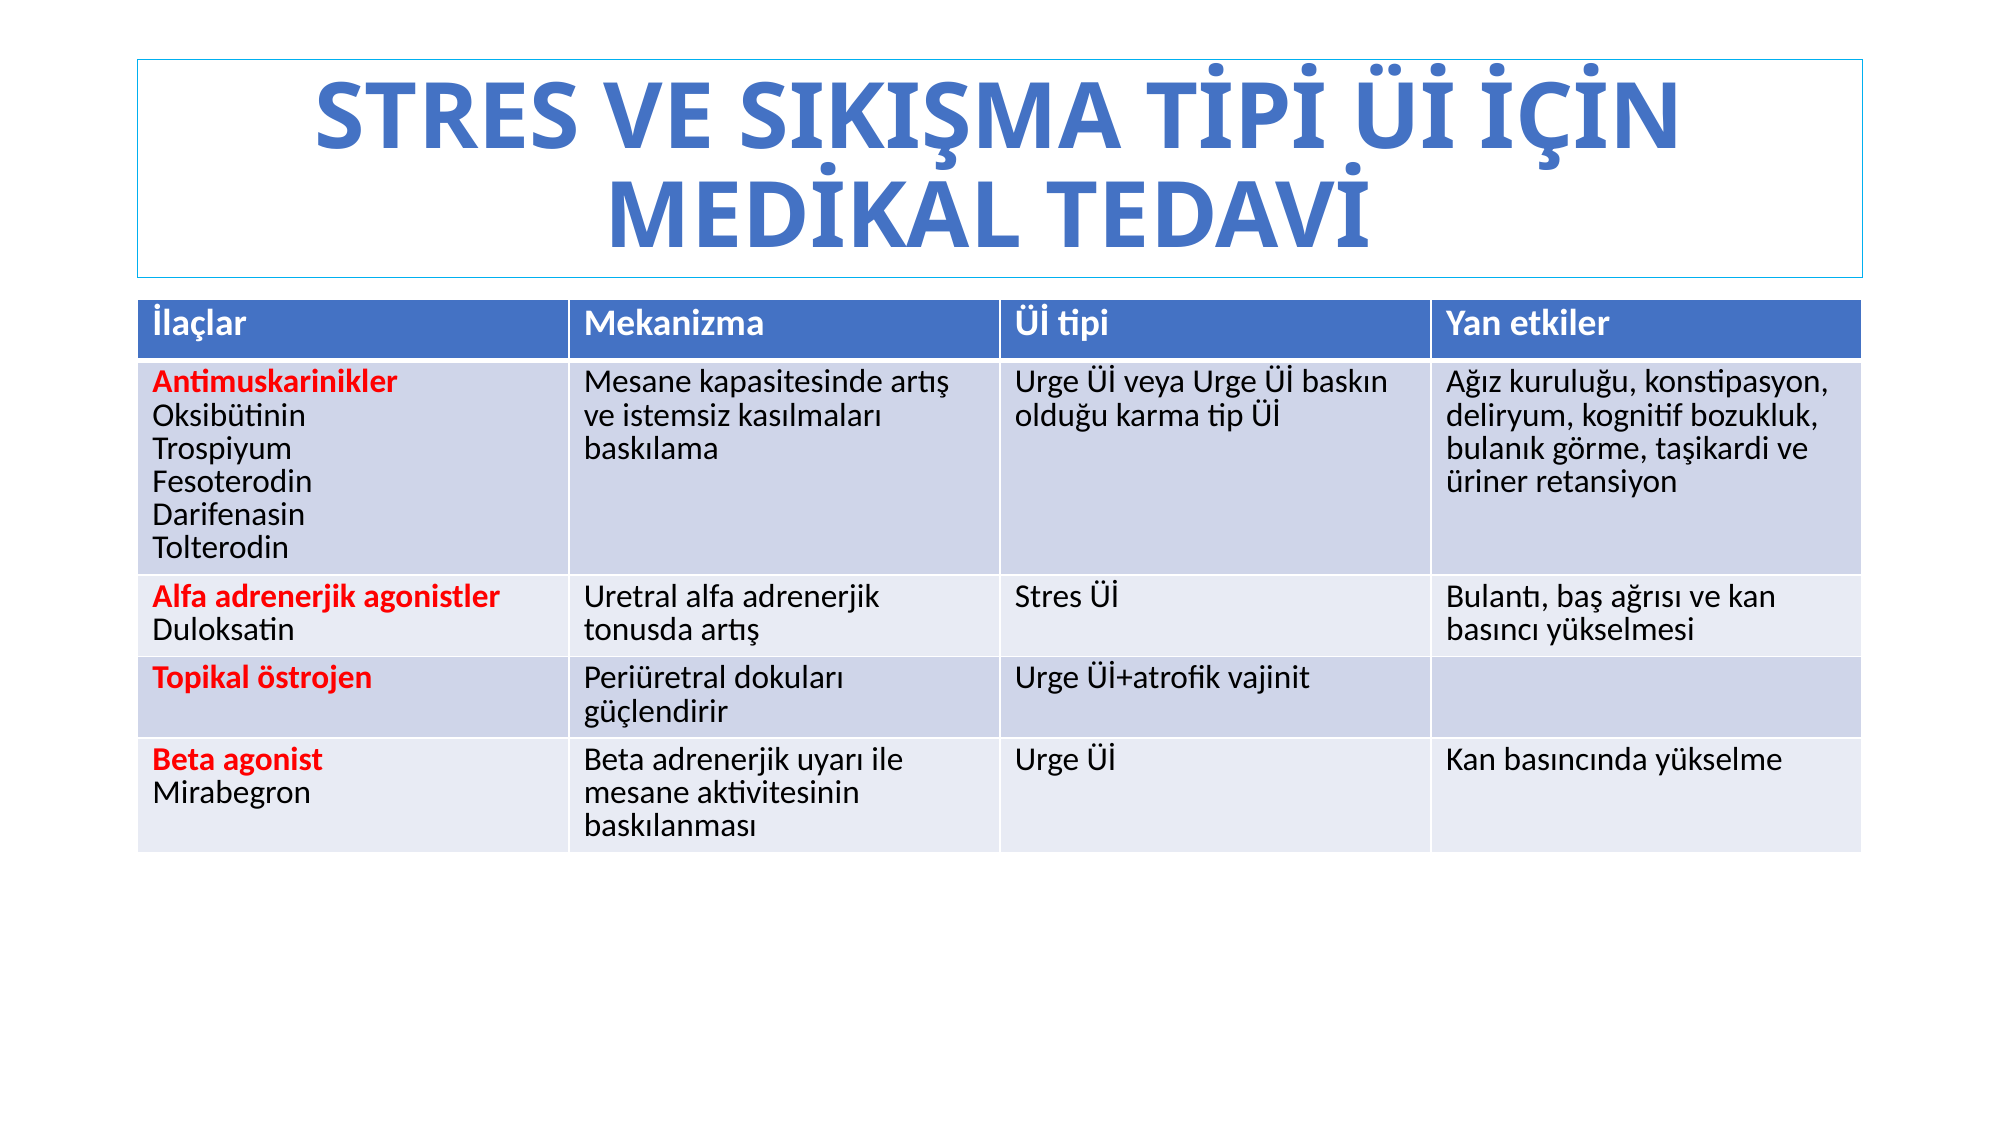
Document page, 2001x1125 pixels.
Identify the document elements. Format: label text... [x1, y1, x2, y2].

table_cell Alfa adrenerjik agonistler Duloksatin [138, 576, 568, 656]
table_header Mekanizma [570, 300, 999, 358]
table_cell Periüretral dokuları güçlendirir [570, 657, 999, 737]
table_cell Beta adrenerjik uyarı ile mesane aktivitesinin baskılanması [570, 739, 999, 852]
table_cell Urge Üİ+atrofik vajinit [1001, 657, 1430, 737]
table_header İlaçlar [138, 300, 568, 358]
table_header Yan etkiler [1432, 300, 1861, 358]
table_cell Kan basıncında yükselme [1432, 739, 1861, 852]
table_cell Ağız kuruluğu, konstipasyon, deliryum, kognitif bozukluk, bulanık görme, taşikardi ve üriner retansiyon [1432, 363, 1861, 574]
table_cell [1432, 657, 1861, 737]
table_cell Urge Üİ veya Urge Üİ baskın olduğu karma tip Üİ [1001, 363, 1430, 574]
table_cell Beta agonist Mirabegron [138, 739, 568, 852]
table_header Üİ tipi [1001, 300, 1430, 358]
table_cell Topikal östrojen [138, 657, 568, 737]
table_cell Antimuskarinikler Oksibütinin Trospiyum Fesoterodin Darifenasin Tolterodin [138, 363, 568, 574]
table_cell Mesane kapasitesinde artış ve istemsiz kasılmaları baskılama [570, 363, 999, 574]
table_cell Uretral alfa adrenerjik tonusda artış [570, 576, 999, 656]
table_cell Urge Üİ [1001, 739, 1430, 852]
table_cell Stres Üİ [1001, 576, 1430, 656]
title STRES VE SIKIŞMA TİPİ Üİ İÇİN MEDİKAL TEDAVİ [137, 59, 1863, 278]
table_cell Bulantı, baş ağrısı ve kan basıncı yükselmesi [1432, 576, 1861, 656]
